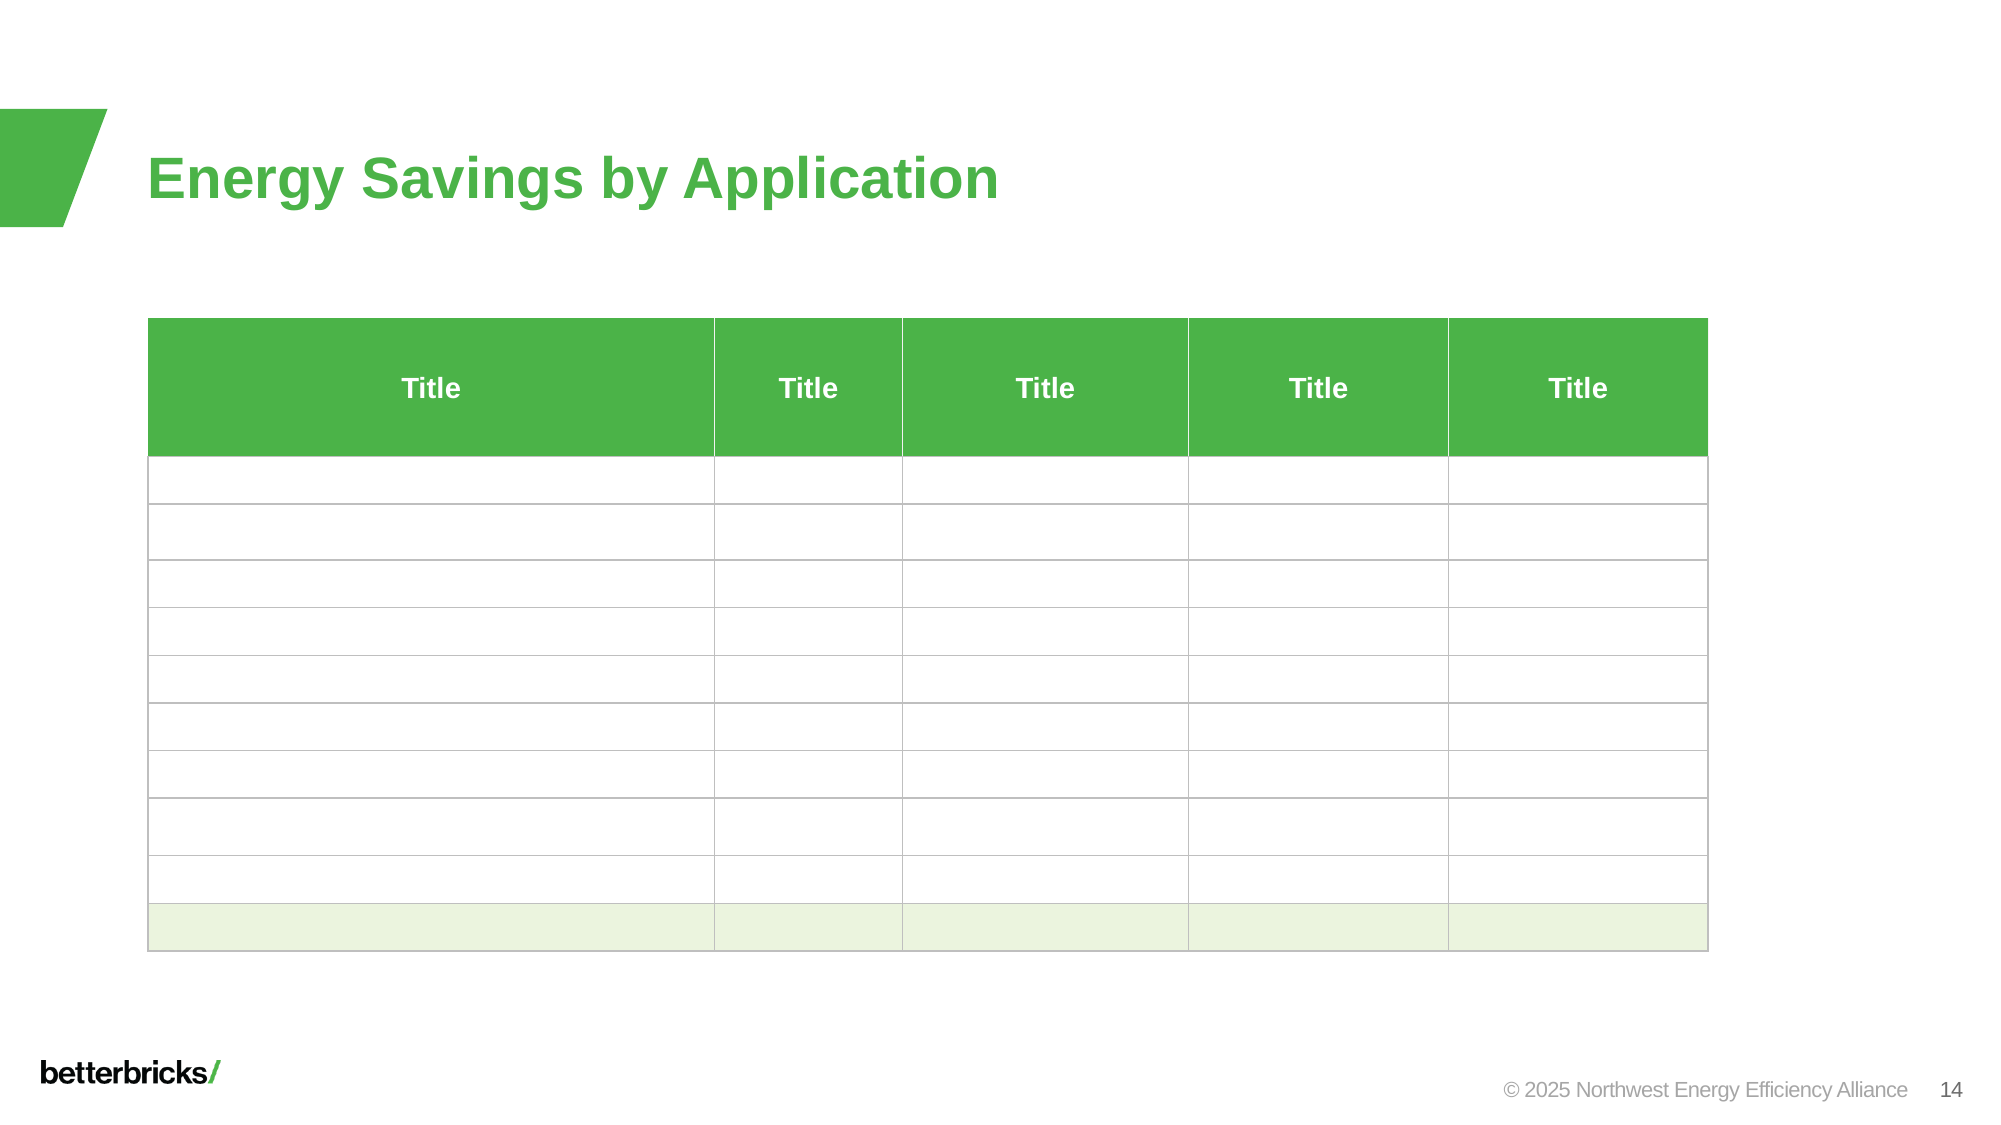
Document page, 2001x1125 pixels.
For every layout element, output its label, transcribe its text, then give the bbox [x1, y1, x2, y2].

table_cell [1449, 904, 1707, 950]
table_cell [1189, 751, 1448, 797]
table_cell [1189, 856, 1448, 903]
table_cell [1189, 608, 1448, 655]
table_cell [903, 904, 1188, 950]
table_cell [1189, 704, 1448, 750]
table_cell [1449, 505, 1707, 559]
table_cell [149, 904, 714, 950]
table_cell [149, 751, 714, 797]
table_cell [903, 856, 1188, 903]
table_cell [1449, 856, 1707, 903]
title Energy Savings by Application [147, 139, 1073, 211]
slide_number 14 [1494, 1075, 1964, 1103]
table_cell [1449, 561, 1707, 607]
table_cell [715, 799, 902, 855]
table_cell [903, 656, 1188, 702]
table_cell [149, 608, 714, 655]
picture [41, 1060, 221, 1084]
table_cell [903, 751, 1188, 797]
table_cell [715, 457, 902, 503]
table_header Title [1189, 318, 1448, 456]
table_cell [1189, 656, 1448, 702]
table_cell [715, 704, 902, 750]
table_cell [1449, 751, 1707, 797]
table_cell [1189, 505, 1448, 559]
table_cell [903, 457, 1188, 503]
table_header Title [903, 318, 1188, 456]
table_cell [903, 505, 1188, 559]
table_cell [149, 656, 714, 702]
table_cell [1189, 799, 1448, 855]
table_cell [715, 608, 902, 655]
table_cell [903, 608, 1188, 655]
table_cell [149, 704, 714, 750]
table_cell [149, 856, 714, 903]
table_header Title [1449, 318, 1708, 456]
table_cell [149, 505, 714, 559]
table_cell [1189, 457, 1448, 503]
table_cell [149, 457, 714, 503]
table_cell [1189, 904, 1448, 950]
table_cell [1449, 457, 1707, 503]
table_cell [903, 561, 1188, 607]
table_header Title [715, 318, 902, 456]
table_cell [1449, 656, 1707, 702]
table_cell [903, 799, 1188, 855]
table_cell [715, 904, 902, 950]
table_cell [715, 561, 902, 607]
table_cell [1449, 704, 1707, 750]
table_cell [715, 751, 902, 797]
table_cell [1449, 799, 1707, 855]
table_cell [715, 505, 902, 559]
table_cell [715, 656, 902, 702]
table_header Title [148, 318, 714, 456]
table_cell [149, 561, 714, 607]
table_cell [1449, 608, 1707, 655]
table_cell [149, 799, 714, 855]
table_cell [715, 856, 902, 903]
table_cell [1189, 561, 1448, 607]
table_cell [903, 704, 1188, 750]
